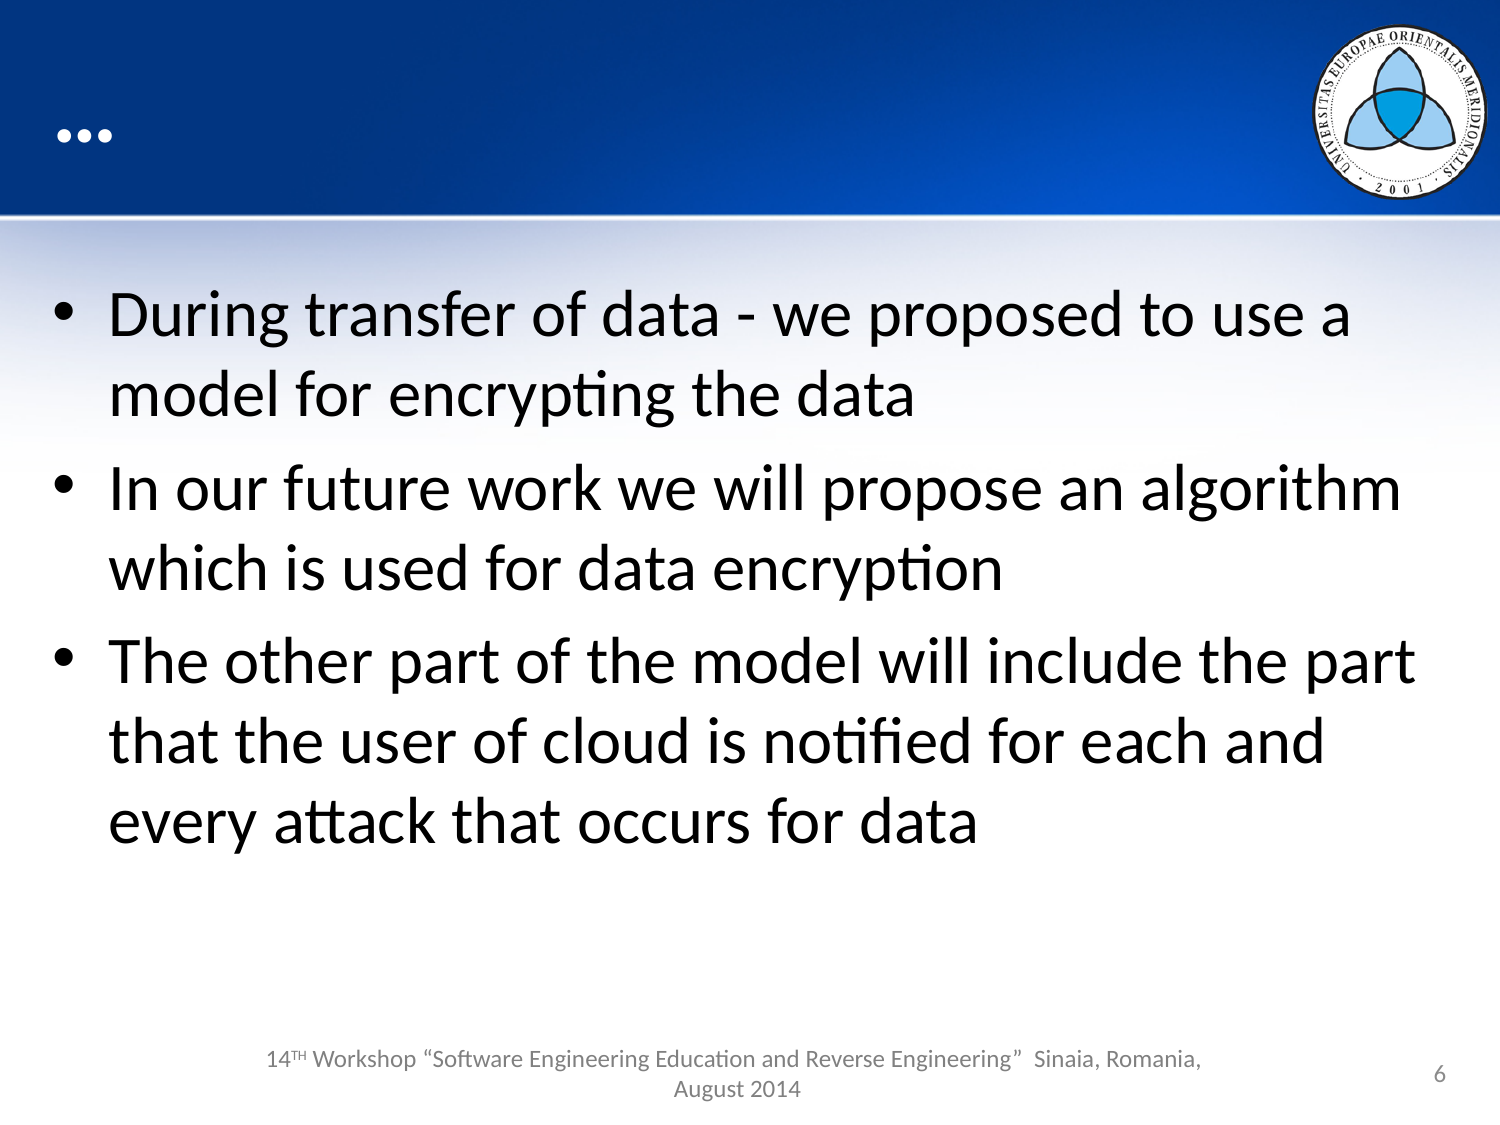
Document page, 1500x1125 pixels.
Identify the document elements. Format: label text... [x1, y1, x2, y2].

list During transfer of data - we proposed to use a model for encrypting the data In our future work we will propose an algorithm which is used for data encryption The other part of the model will include the part that the user of cloud is notified for each and every attack that occurs for data [37, 262, 1463, 1031]
footer 14TH Workshop “Software Engineering Education and Reverse Engineering” Sinaia, Romania, August 2014 [12, 1042, 1463, 1103]
title … [37, 12, 1225, 200]
picture [0, 0, 1500, 1125]
